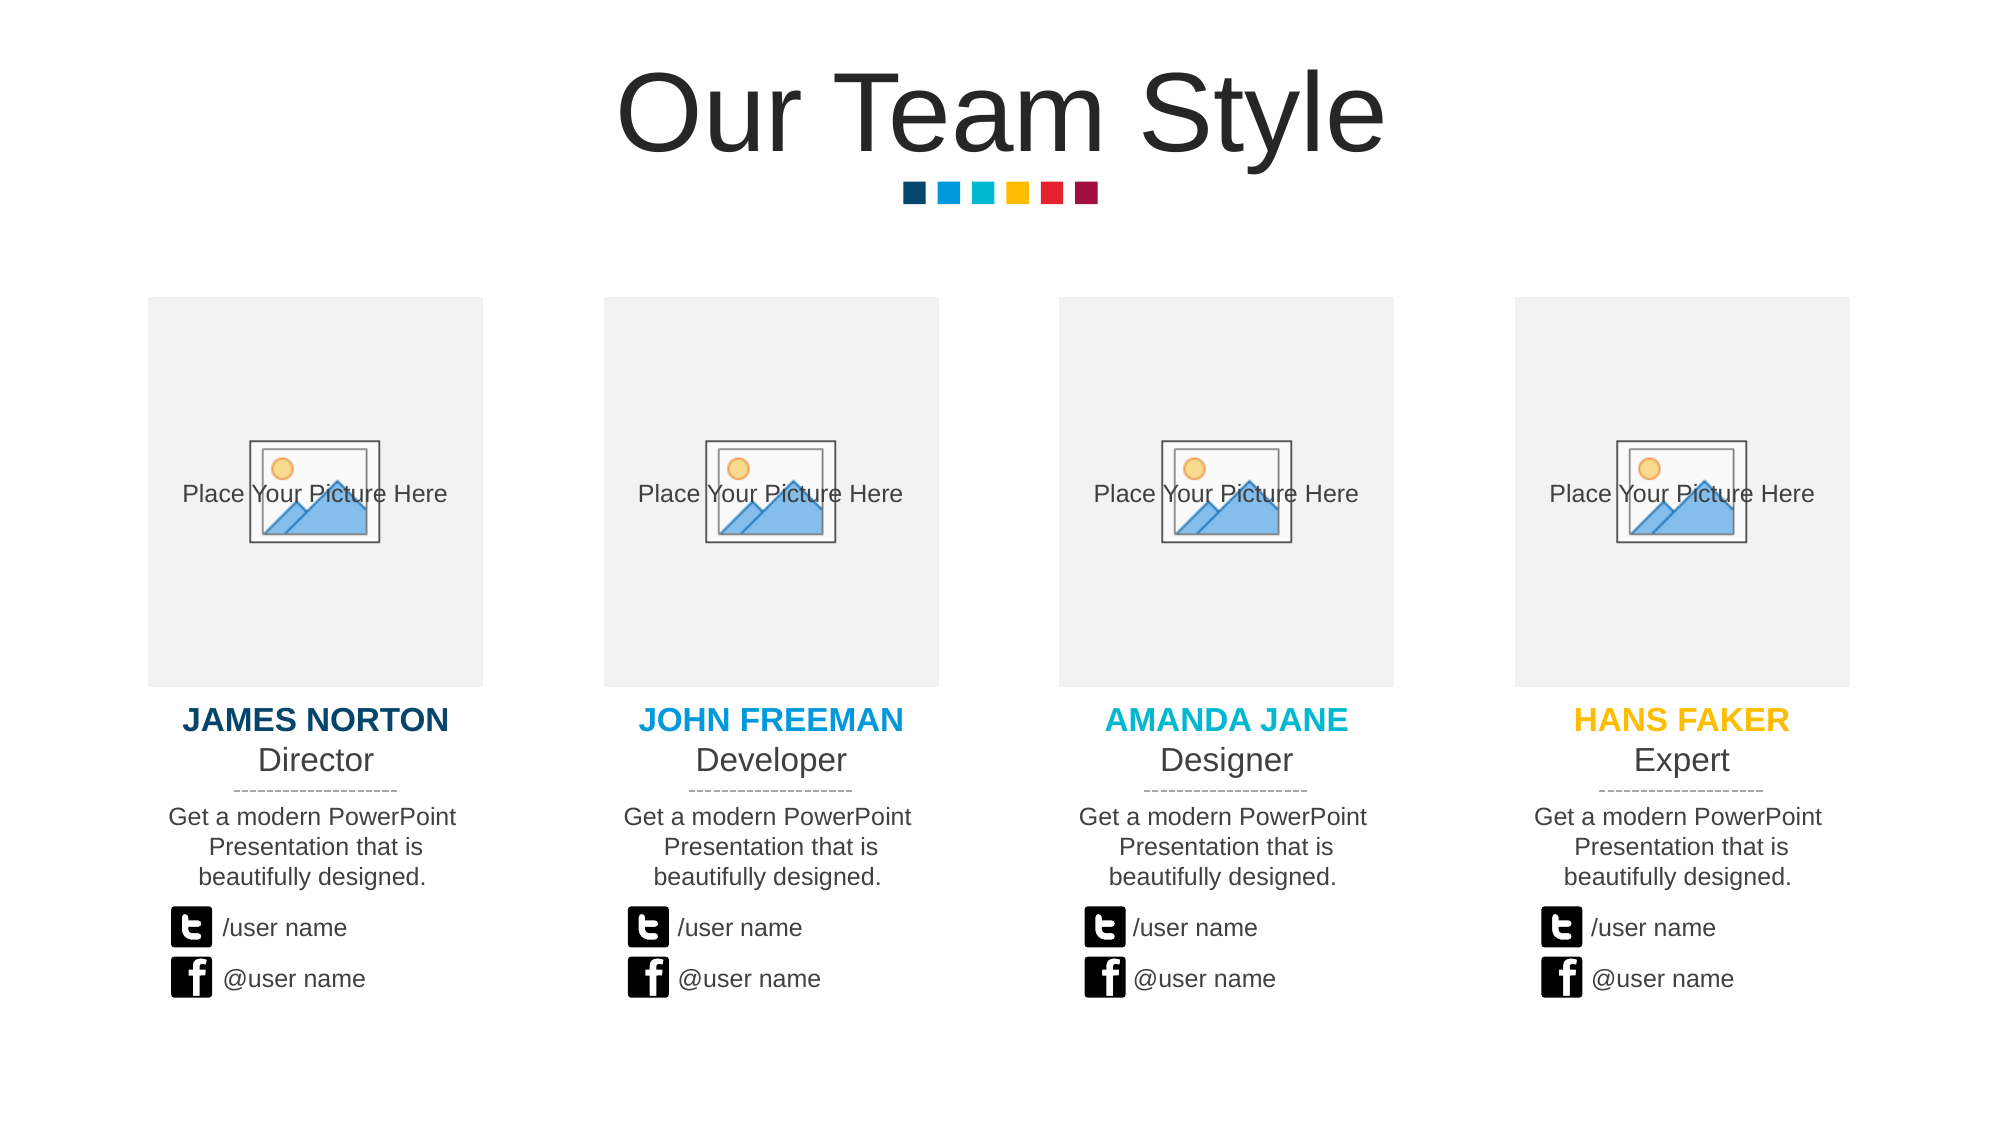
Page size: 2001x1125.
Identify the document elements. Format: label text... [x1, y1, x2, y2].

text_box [1527, 697, 1837, 998]
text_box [617, 697, 926, 998]
list Our Team Style [53, 55, 1952, 175]
picture [1514, 297, 1850, 687]
picture [1059, 297, 1395, 687]
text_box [1072, 697, 1382, 998]
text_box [161, 697, 471, 998]
picture [147, 297, 483, 687]
picture [603, 297, 939, 687]
